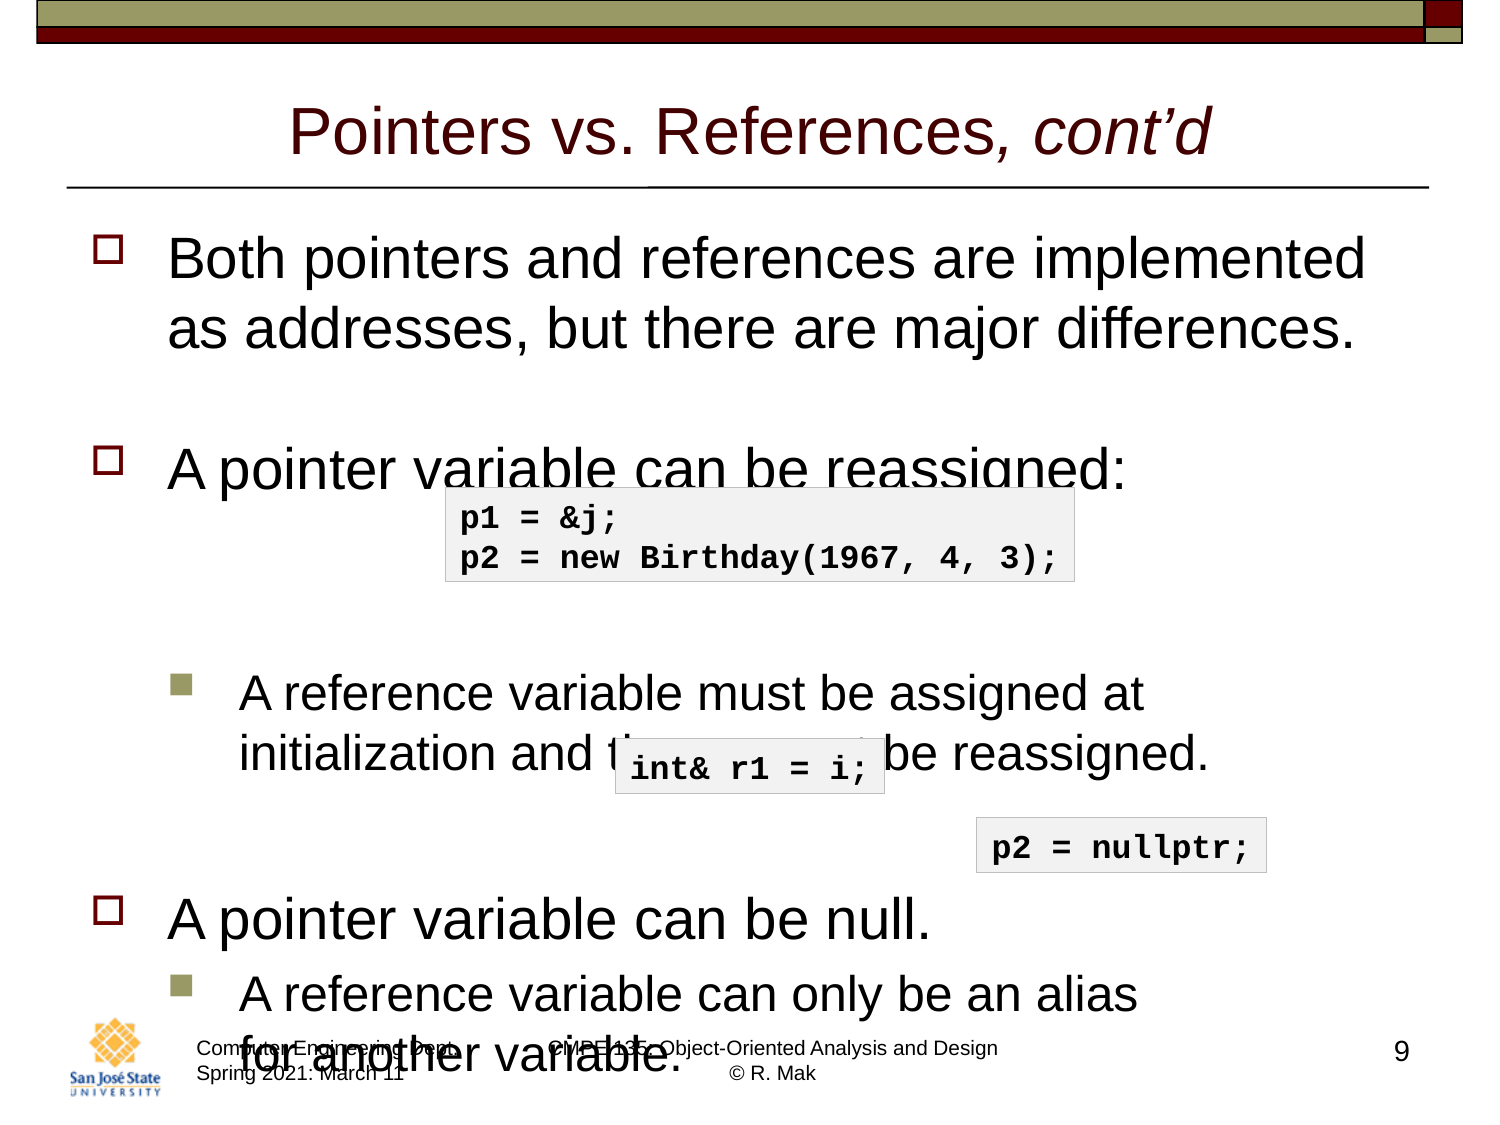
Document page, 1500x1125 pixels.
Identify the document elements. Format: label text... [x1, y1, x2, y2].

slide_number 9 [1335, 1025, 1425, 1100]
text_box p1 = &j; p2 = new Birthday(1967, 4, 3); [445, 487, 1075, 582]
text_box p2 = nullptr; [976, 817, 1267, 873]
list Both pointers and references are implemented as addresses, but there are major differences. A pointer variable can be reassigned: A reference variable must be assigned at initialization and then cannot be reassigned. A pointer variable can be null. A reference variable can only be an alias for another variable. [75, 212, 1425, 1006]
picture [60, 1012, 166, 1112]
title Pointers vs. References, cont’d [75, 67, 1425, 175]
text_box int& r1 = i; [615, 738, 885, 794]
